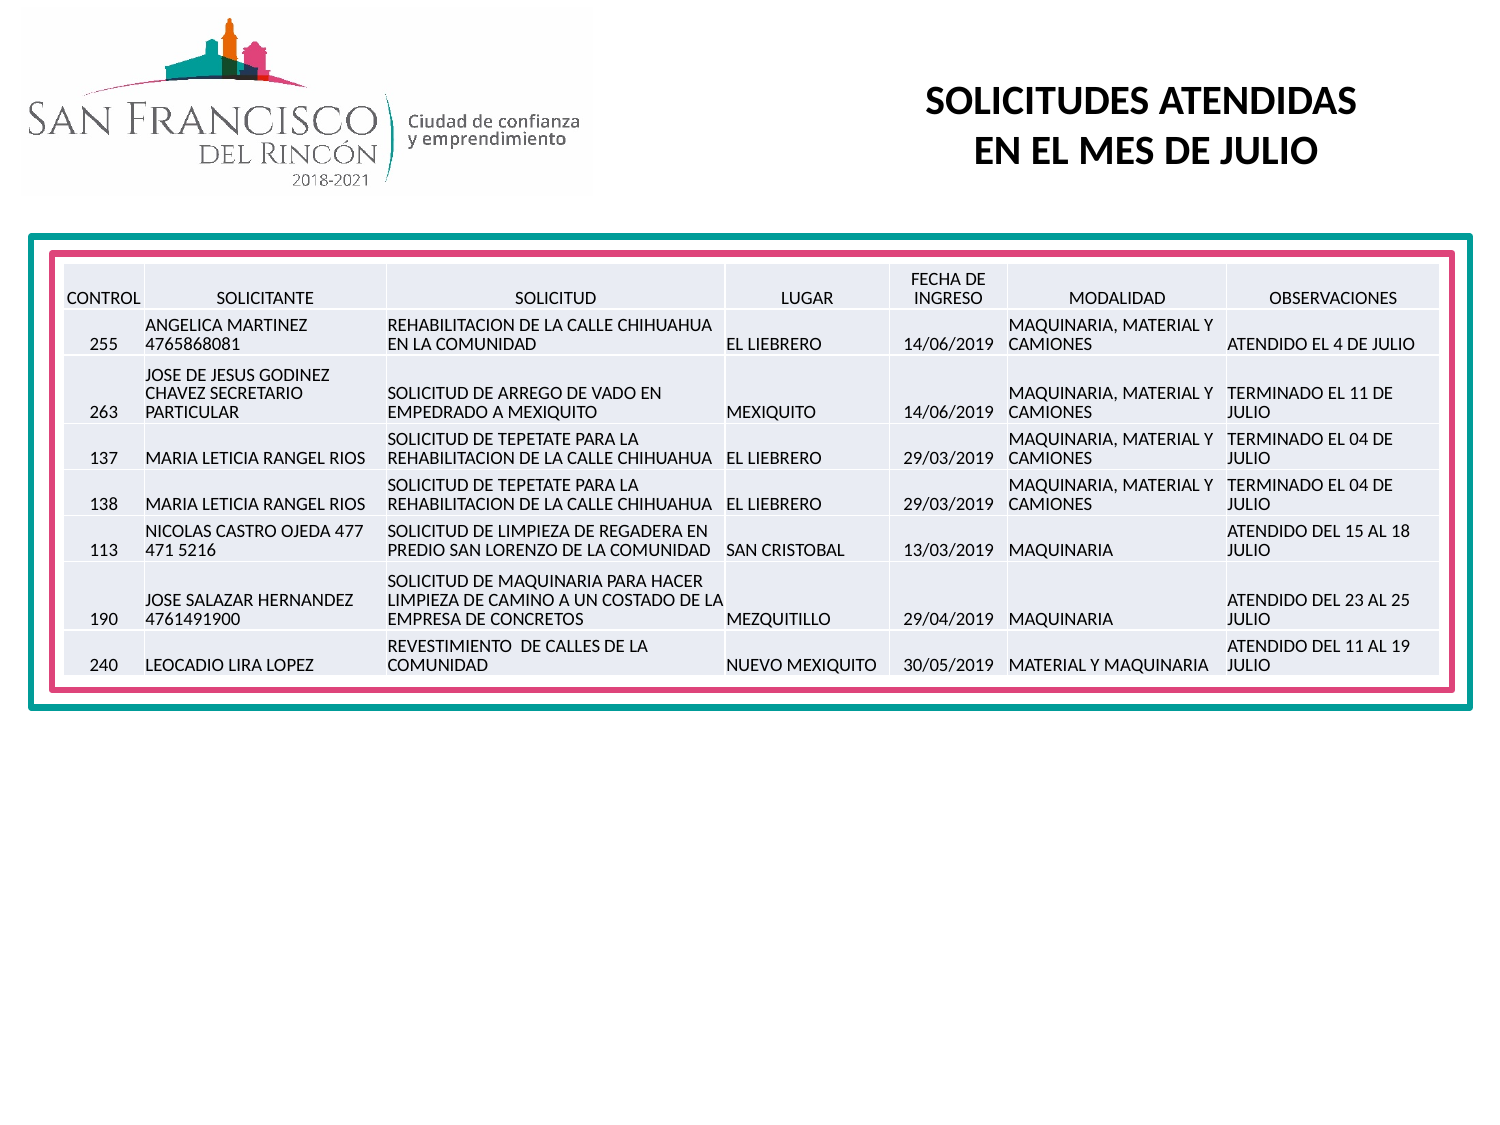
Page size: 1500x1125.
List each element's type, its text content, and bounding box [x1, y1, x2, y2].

table_cell 29/03/2019 [890, 424, 1007, 469]
table_cell ATENDIDO EL 4 DE JULIO [1227, 310, 1439, 354]
table_cell SOLICITUD DE TEPETATE PARA LA REHABILITACION DE LA CALLE CHIHUAHUA [387, 424, 724, 469]
table_cell 29/04/2019 [890, 562, 1007, 629]
table_cell 138 [64, 470, 144, 515]
table_cell MAQUINARIA, MATERIAL Y CAMIONES [1008, 470, 1226, 515]
picture [21, 6, 594, 197]
table_cell TERMINADO EL 04 DE JULIO [1227, 424, 1439, 469]
table_cell TERMINADO EL 04 DE JULIO [1227, 470, 1439, 515]
table_cell NICOLAS CASTRO OJEDA 477 471 5216 [145, 516, 386, 561]
table_header SOLICITUD [387, 264, 646, 308]
table_cell 30/05/2019 [890, 631, 1007, 675]
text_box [645, 65, 1500, 301]
table_cell MARIA LETICIA RANGEL RIOS [145, 470, 386, 515]
table_cell 263 [64, 356, 144, 423]
table_cell EL LIEBRERO [726, 470, 889, 515]
table_cell MEZQUITILLO [726, 562, 889, 629]
table_cell NUEVO MEXIQUITO [726, 631, 889, 675]
table_cell EL LIEBRERO [726, 424, 889, 469]
table_cell ATENDIDO DEL 15 AL 18 JULIO [1227, 516, 1439, 561]
table_header SOLICITANTE [145, 264, 386, 308]
table_cell REHABILITACION DE LA CALLE CHIHUAHUA EN LA COMUNIDAD [387, 310, 724, 354]
table_cell MAQUINARIA [1008, 562, 1226, 629]
table_cell ATENDIDO DEL 23 AL 25 JULIO [1227, 562, 1439, 629]
table_cell SAN CRISTOBAL [726, 516, 889, 561]
table_cell ATENDIDO DEL 11 AL 19 JULIO [1227, 631, 1439, 675]
table_cell 255 [64, 310, 144, 354]
table_cell 113 [64, 516, 144, 561]
table_cell MEXIQUITO [726, 356, 889, 423]
table_cell MARIA LETICIA RANGEL RIOS [145, 424, 386, 469]
table_cell MATERIAL Y MAQUINARIA [1008, 631, 1226, 675]
table_header CONTROL [64, 264, 144, 308]
table_cell MAQUINARIA, MATERIAL Y CAMIONES [1008, 424, 1226, 469]
table_cell 240 [64, 631, 144, 675]
text_box [29, 234, 1472, 710]
table_cell 190 [64, 562, 144, 629]
table_cell 13/03/2019 [890, 516, 1007, 561]
table_cell JOSE SALAZAR HERNANDEZ 4761491900 [145, 562, 386, 629]
table_cell REVESTIMIENTO DE CALLES DE LA COMUNIDAD [387, 631, 724, 675]
table_cell MAQUINARIA, MATERIAL Y CAMIONES [1008, 310, 1226, 354]
table_cell 14/06/2019 [890, 310, 1007, 354]
table_cell 137 [64, 424, 144, 469]
table_cell JOSE DE JESUS GODINEZ CHAVEZ SECRETARIO PARTICULAR [145, 356, 386, 423]
table_cell SOLICITUD DE MAQUINARIA PARA HACER LIMPIEZA DE CAMINO A UN COSTADO DE LA EMPRESA DE CONCRETOS [387, 562, 724, 629]
table_cell LEOCADIO LIRA LOPEZ [145, 631, 386, 675]
table_cell MAQUINARIA [1008, 516, 1226, 561]
table_cell EL LIEBRERO [726, 310, 889, 354]
table_cell SOLICITUD DE ARREGO DE VADO EN EMPEDRADO A MEXIQUITO [387, 356, 724, 423]
table_cell SOLICITUD DE LIMPIEZA DE REGADERA EN PREDIO SAN LORENZO DE LA COMUNIDAD [387, 516, 724, 561]
table_cell 29/03/2019 [890, 470, 1007, 515]
table_cell SOLICITUD DE TEPETATE PARA LA REHABILITACION DE LA CALLE CHIHUAHUA [387, 470, 724, 515]
table_cell 14/06/2019 [890, 356, 1007, 423]
table_cell TERMINADO EL 11 DE JULIO [1227, 356, 1439, 423]
table_cell MAQUINARIA, MATERIAL Y CAMIONES [1008, 356, 1226, 423]
table_cell ANGELICA MARTINEZ 4765868081 [145, 310, 386, 354]
